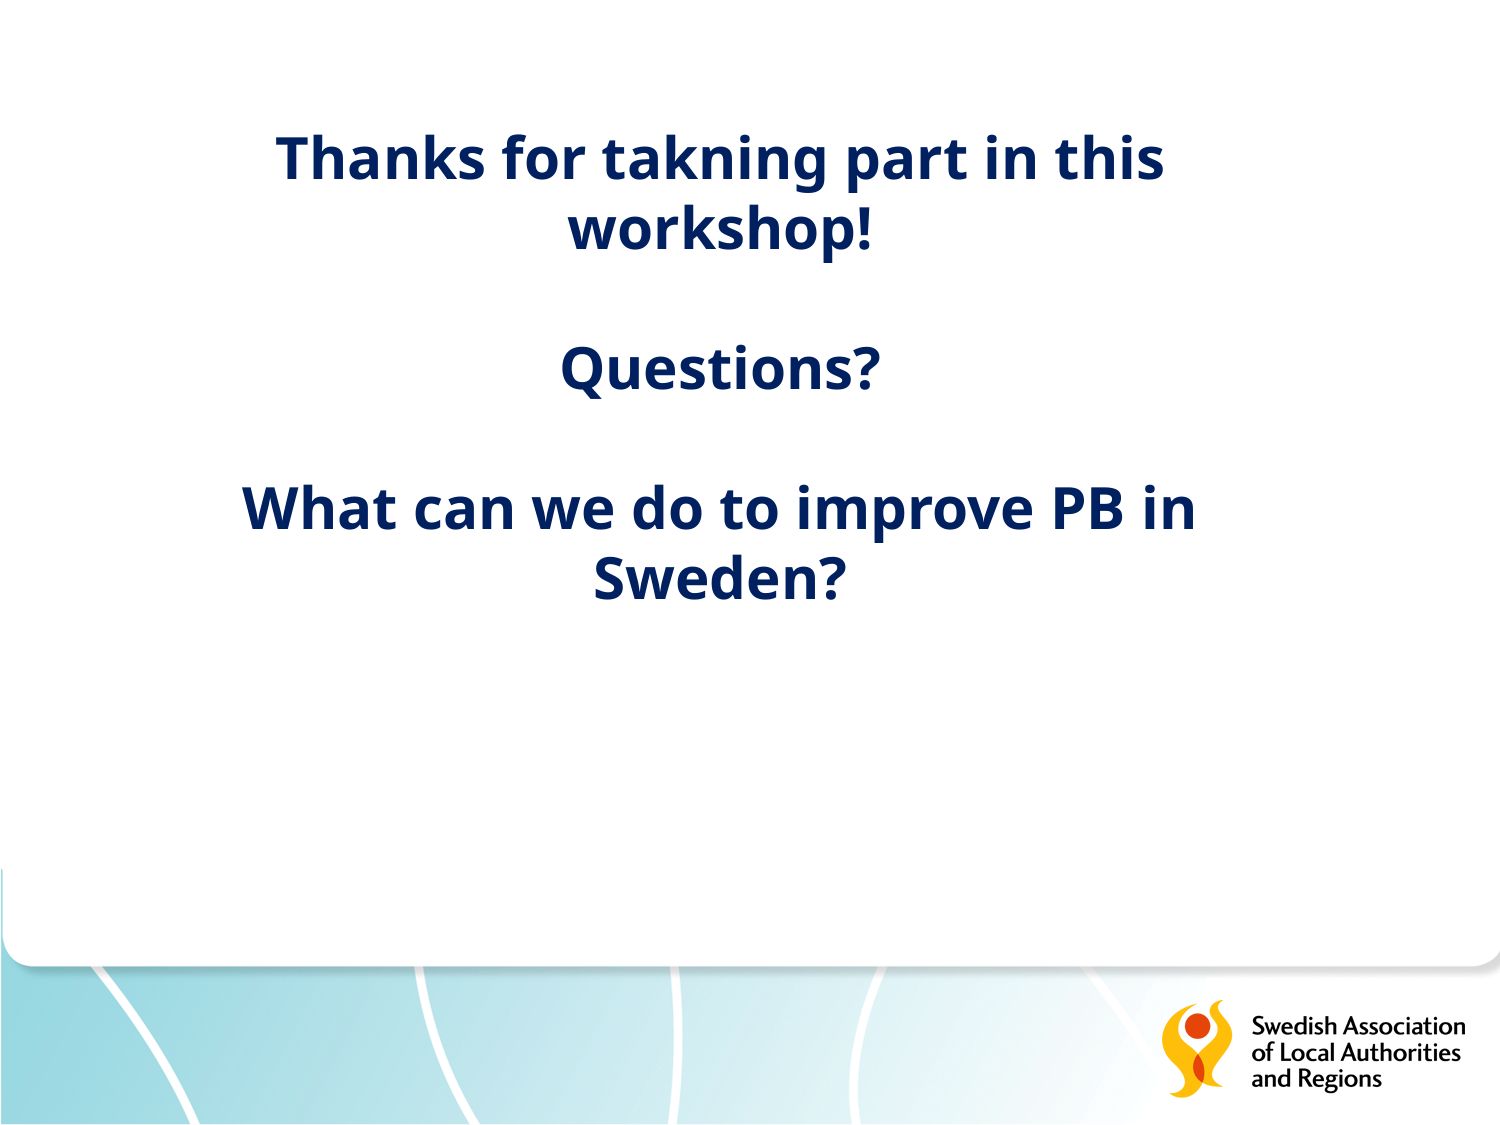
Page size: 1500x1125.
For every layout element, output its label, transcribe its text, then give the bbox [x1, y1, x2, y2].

text_box Thanks for takning part in this workshop! Questions? What can we do to improve PB in Sweden? [194, 113, 1247, 759]
picture [0, 0, 1500, 1125]
